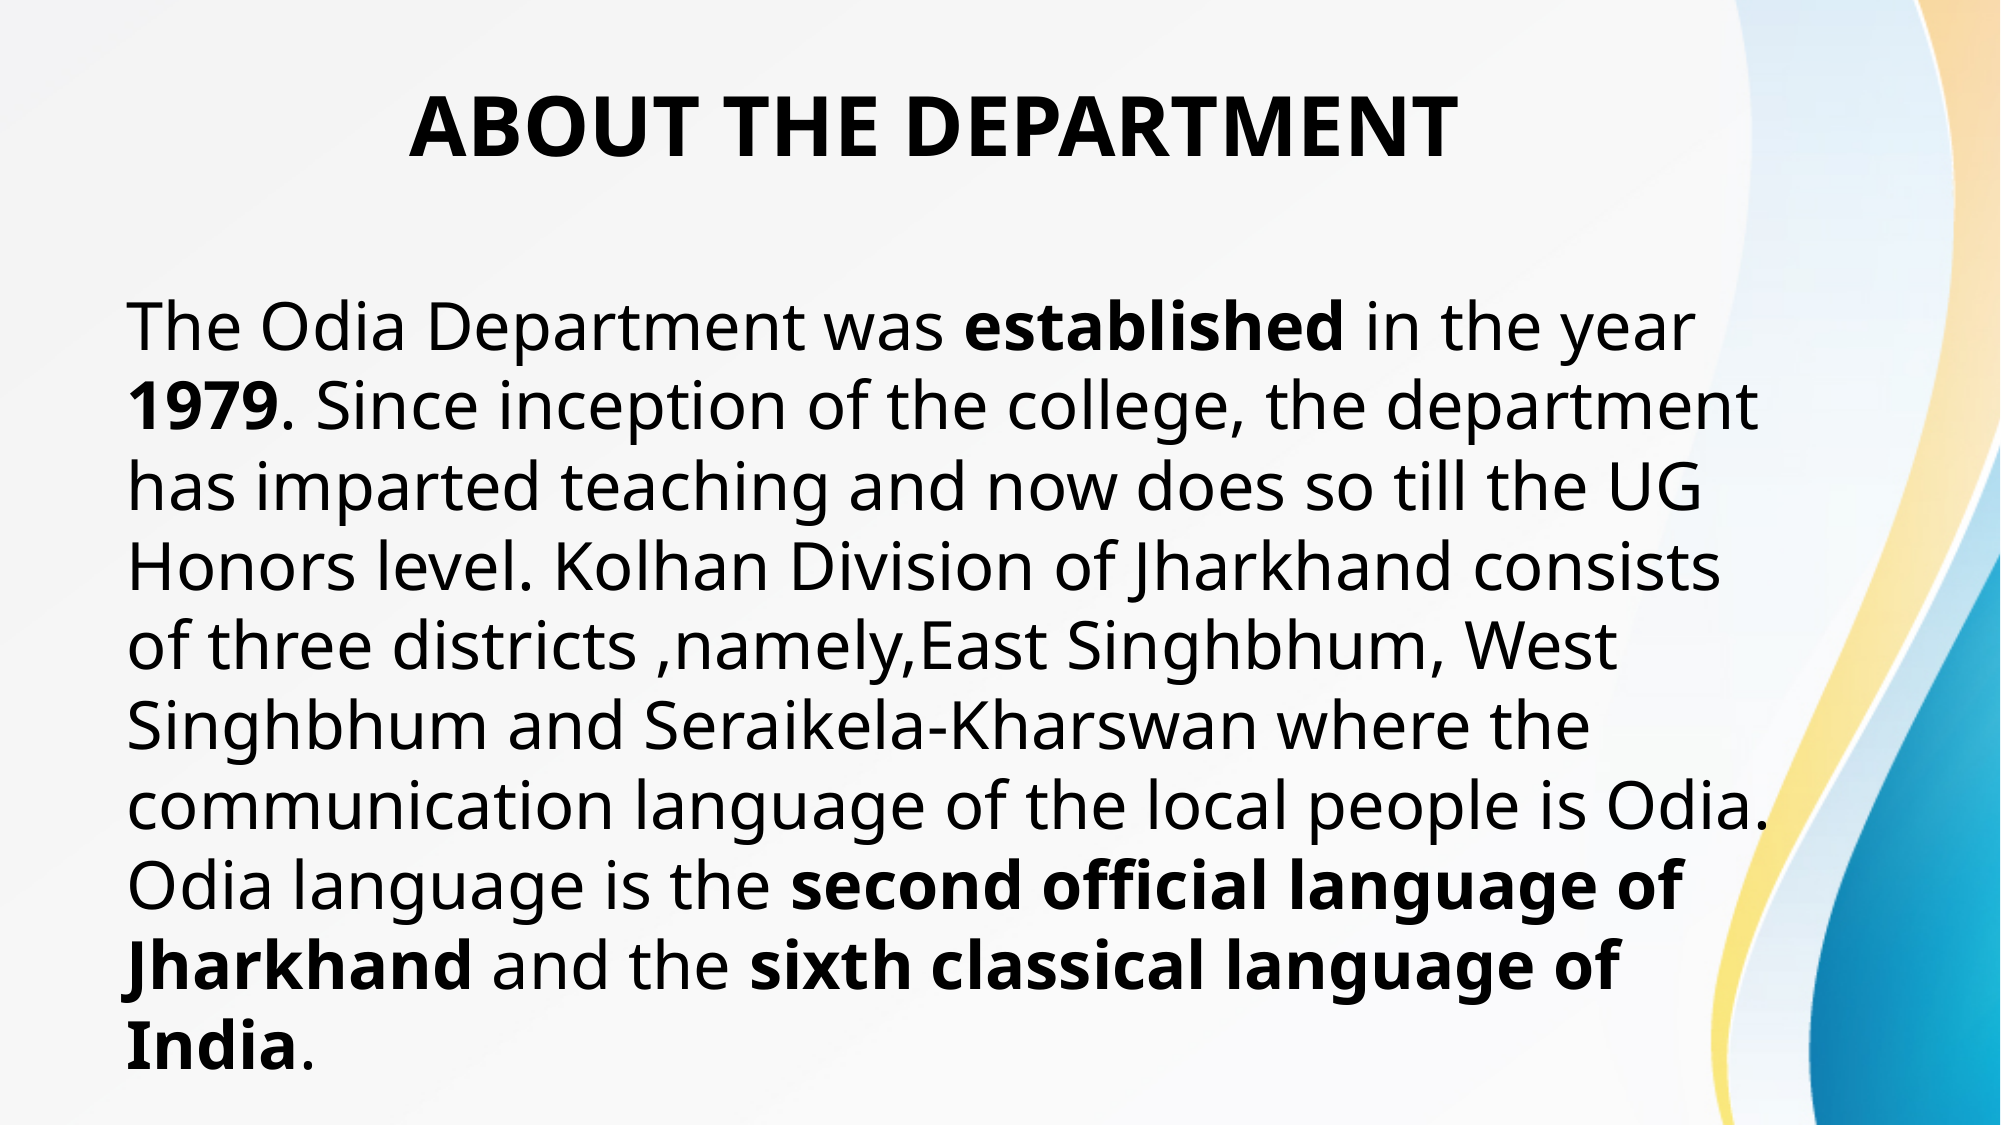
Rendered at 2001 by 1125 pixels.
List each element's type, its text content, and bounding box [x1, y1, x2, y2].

text_box The Odia Department was established in the year 1979. Since inception of the college, the department has imparted teaching and now does so till the UG Honors level. Kolhan Division of Jharkhand consists of three districts ,namely,East Singhbhum, West Singhbhum and Seraikela-Kharswan where the communication language of the local people is Odia. Odia language is the second official language of Jharkhand and the sixth classical language of India. [112, 276, 1809, 1125]
picture [0, 0, 2001, 1125]
title ABOUT THE DEPARTMENT [394, 74, 1527, 171]
